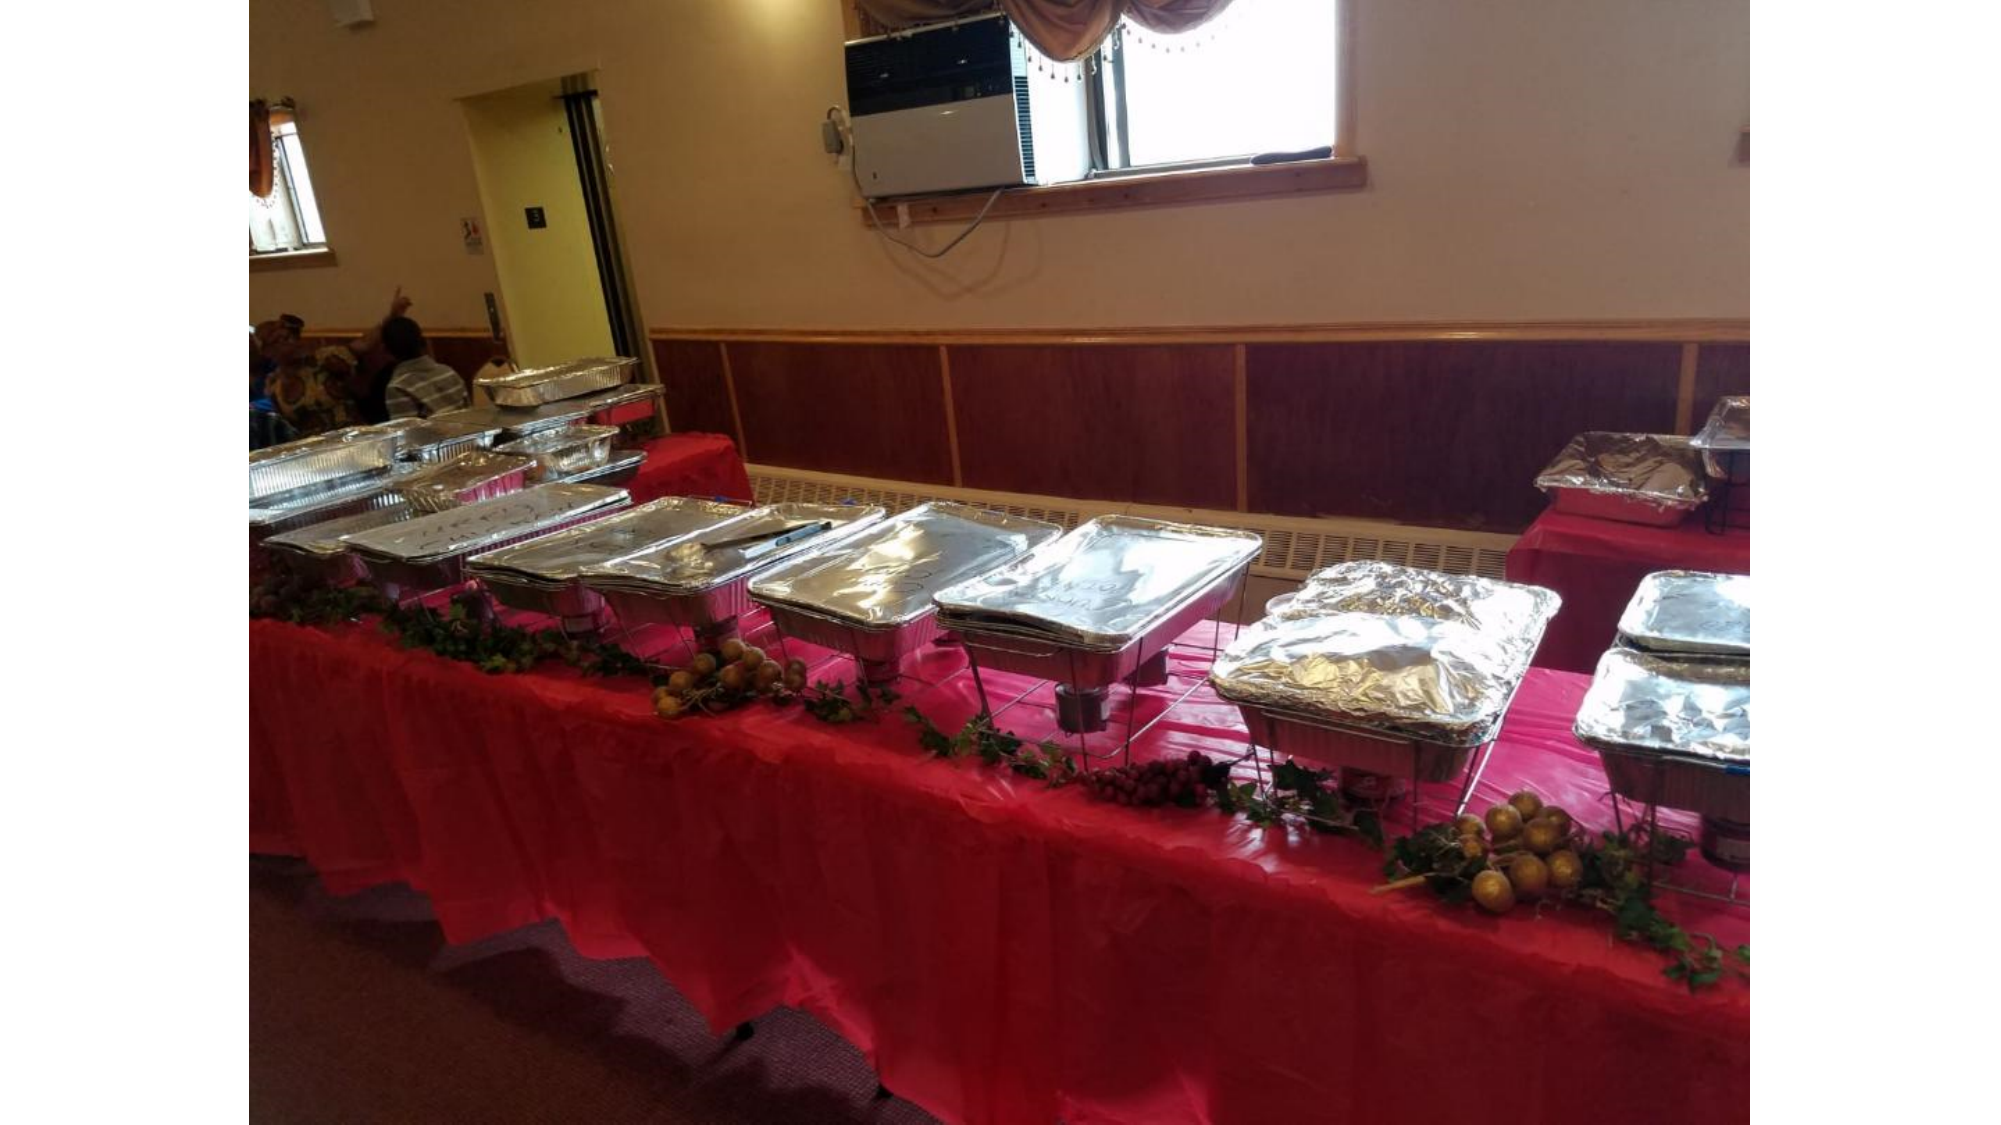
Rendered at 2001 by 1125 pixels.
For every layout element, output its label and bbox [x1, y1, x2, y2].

picture [249, 0, 1750, 1125]
